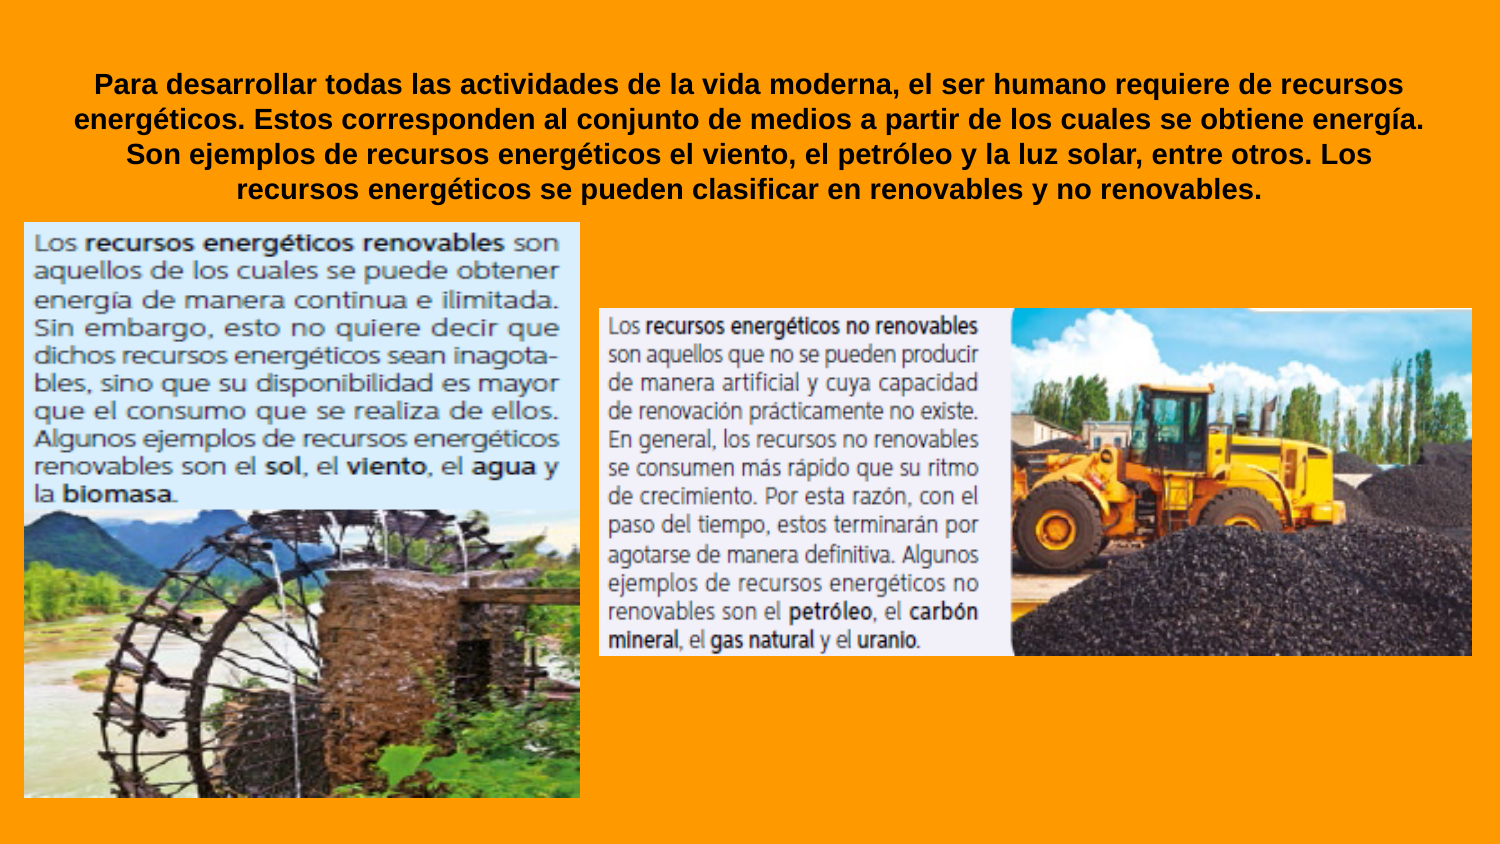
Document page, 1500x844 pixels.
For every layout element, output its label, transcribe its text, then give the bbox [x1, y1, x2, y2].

text_box Para desarrollar todas las actividades de la vida moderna, el ser humano requiere de recursos energéticos. Estos corresponden al conjunto de medios a partir de los cuales se obtiene energía. Son ejemplos de recursos energéticos el viento, el petróleo y la luz solar, entre otros. Los recursos energéticos se pueden clasificar en renovables y no renovables. [55, 50, 1444, 221]
picture [598, 308, 1473, 656]
picture [24, 222, 580, 798]
